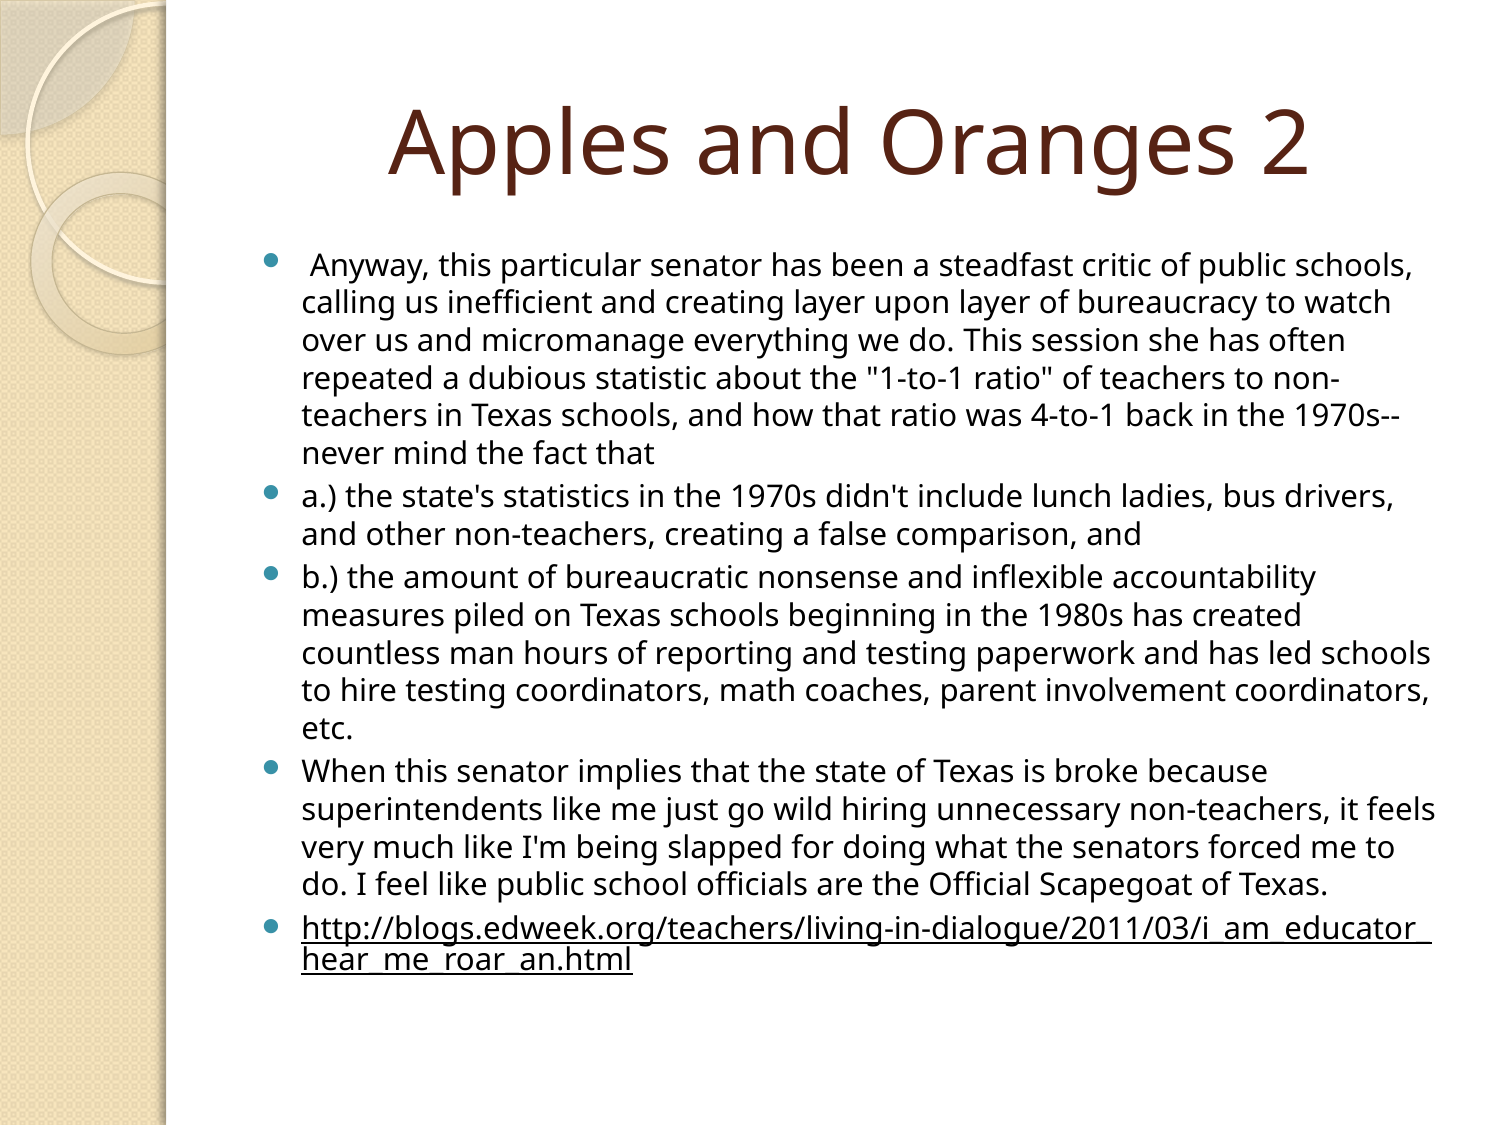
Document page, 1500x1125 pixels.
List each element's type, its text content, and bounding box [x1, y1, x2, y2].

title Apples and Oranges 2 [235, 45, 1466, 233]
list Anyway, this particular senator has been a steadfast critic of public schools, calling us inefficient and creating layer upon layer of bureaucracy to watch over us and micromanage everything we do. This session she has often repeated a dubious statistic about the "1-to-1 ratio" of teachers to non-teachers in Texas schools, and how that ratio was 4-to-1 back in the 1970s--never mind the fact that a.) the state's statistics in the 1970s didn't include lunch ladies, bus drivers, and other non-teachers, creating a false comparison, and b.) the amount of bureaucratic nonsense and inflexible accountability measures piled on Texas schools beginning in the 1980s has created countless man hours of reporting and testing paperwork and has led schools to hire testing coordinators, math coaches, parent involvement coordinators, etc. When this senator implies that the state of Texas is broke because superintendents like me just go wild hiring unnecessary non-teachers, it feels very much like I'm being slapped for doing what the senators forced me to do. I feel like public school officials are the Official Scapegoat of Texas. http://blogs.edweek.org/teachers/living-in-dialogue/2011/03/i_am_educator_hear_me_roar_an.html [235, 237, 1466, 1025]
